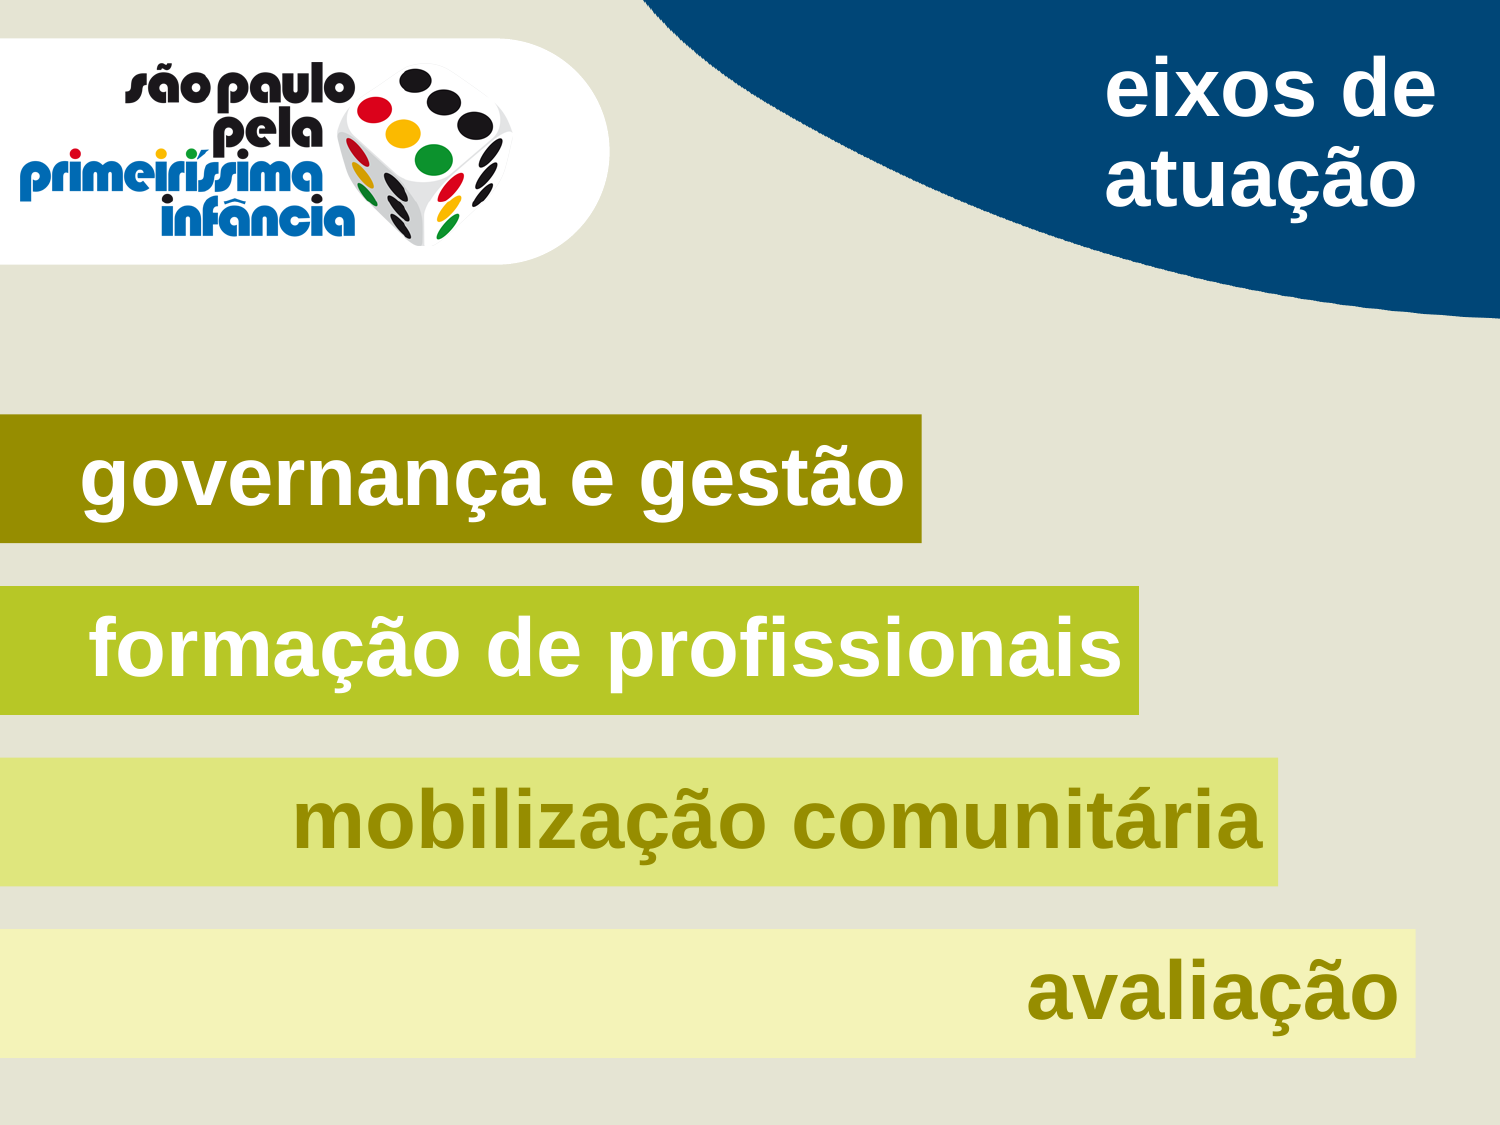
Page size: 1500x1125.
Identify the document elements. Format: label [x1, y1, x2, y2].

text_box [0, 757, 1279, 887]
text_box [0, 928, 1416, 1059]
picture [631, 0, 1500, 320]
text_box [0, 585, 1140, 716]
text_box [538, 44, 612, 260]
picture [7, 15, 533, 279]
text_box [0, 414, 922, 544]
